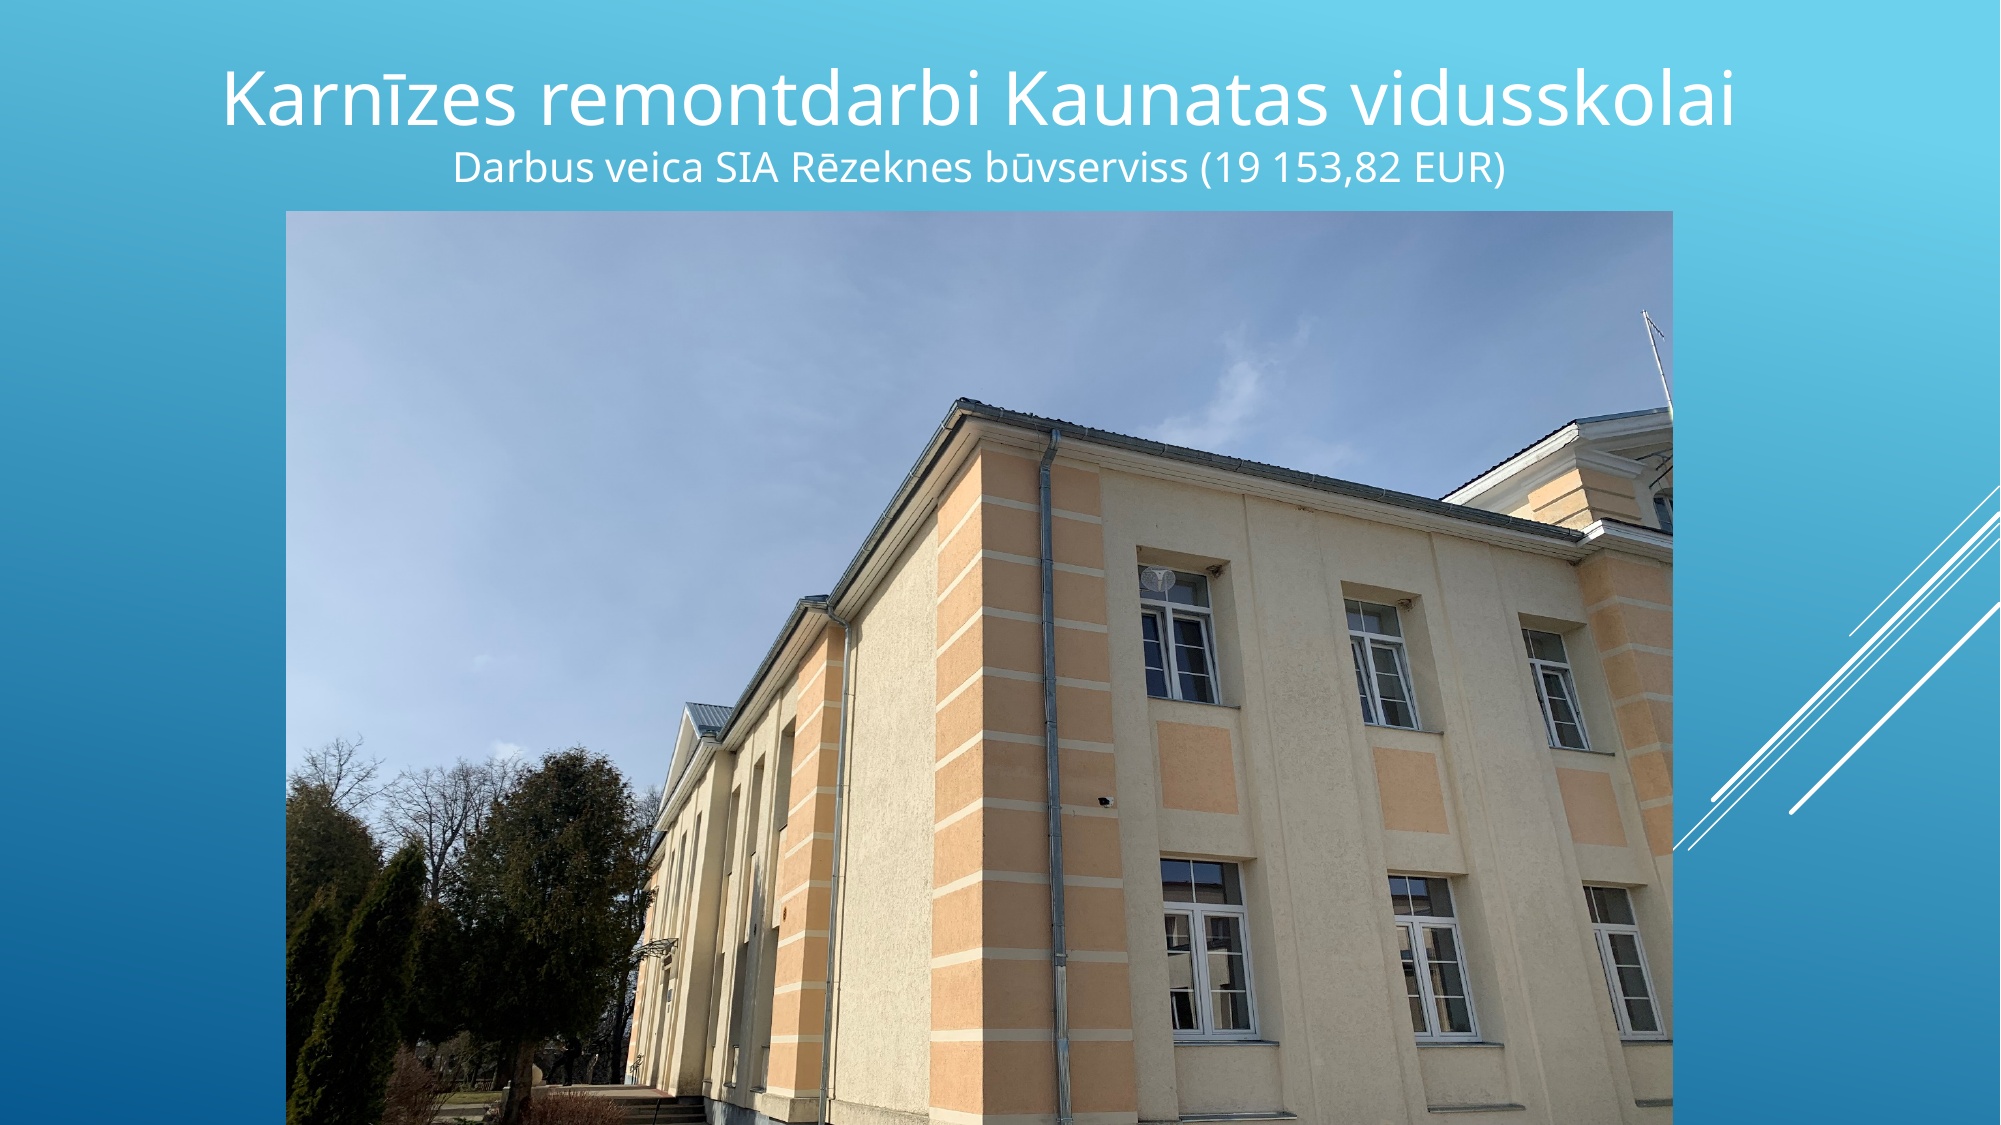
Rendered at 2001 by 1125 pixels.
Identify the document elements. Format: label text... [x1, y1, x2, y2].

text_box Karnīzes remontdarbi Kaunatas vidusskolai Darbus veica SIA Rēzeknes būvserviss (19 153,82 EUR) [155, 43, 1804, 198]
picture [286, 210, 1673, 1125]
